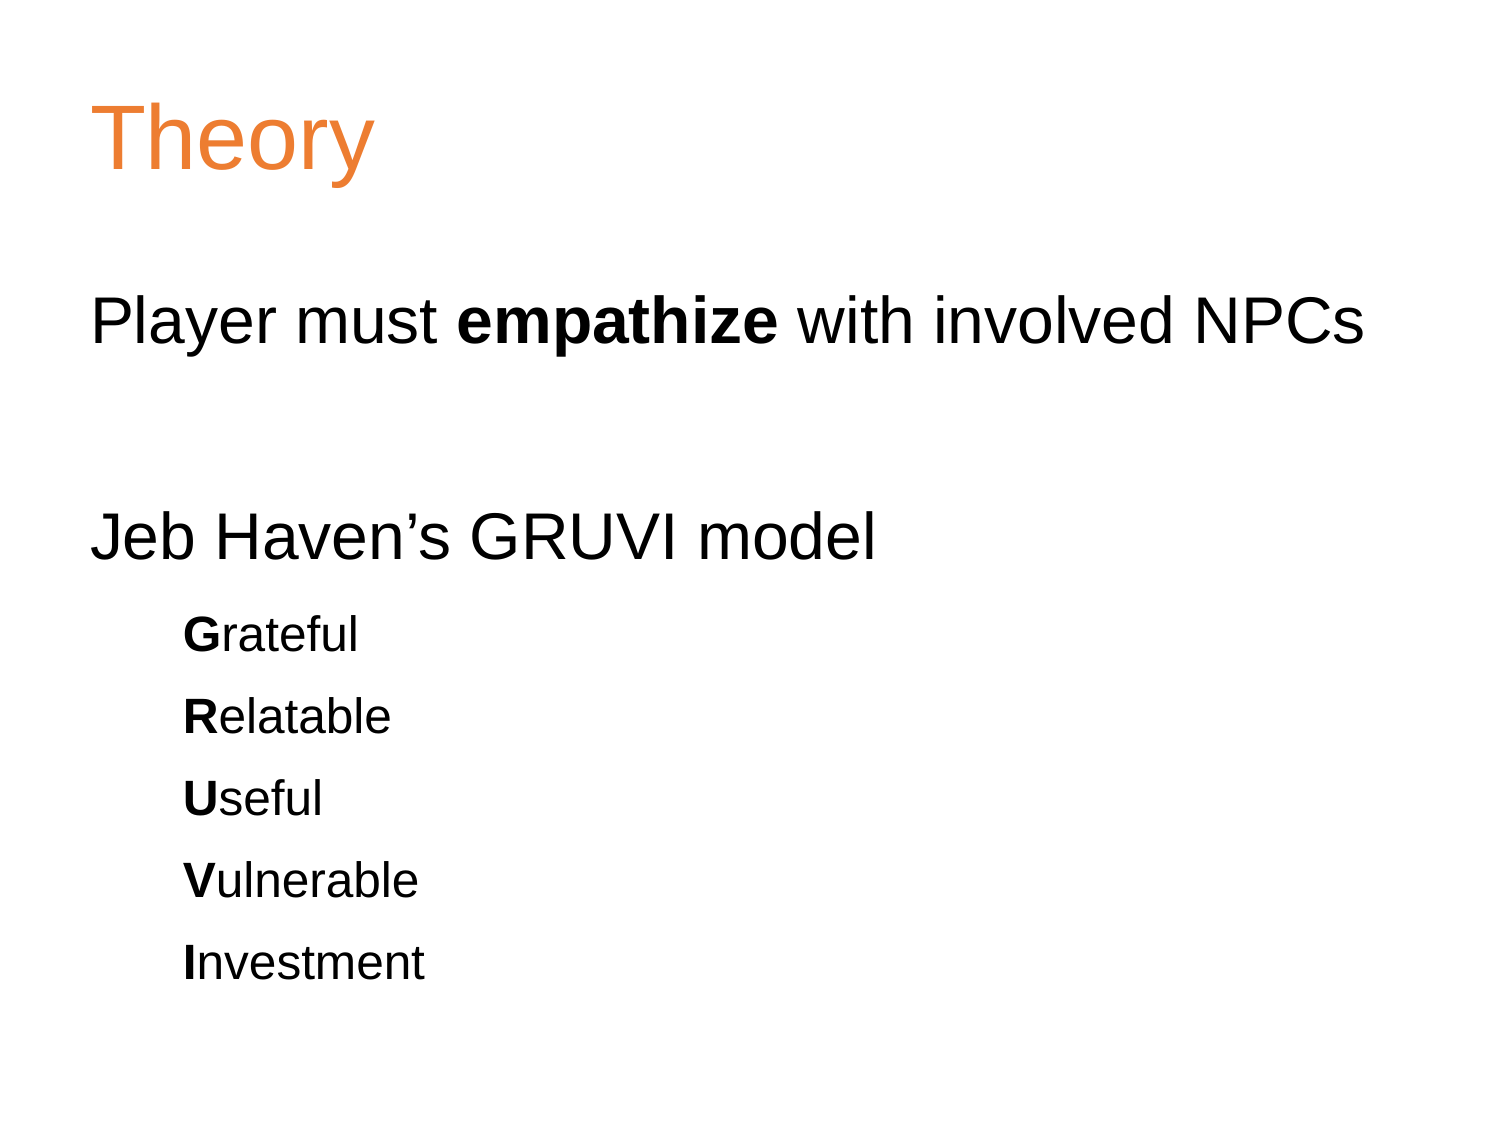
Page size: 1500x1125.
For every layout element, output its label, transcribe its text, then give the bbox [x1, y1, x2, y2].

title Theory [75, 45, 1425, 233]
list Player must empathize with involved NPCs Jeb Haven’s GRUVI model Grateful Relatable Useful Vulnerable Investment [75, 262, 1425, 1005]
